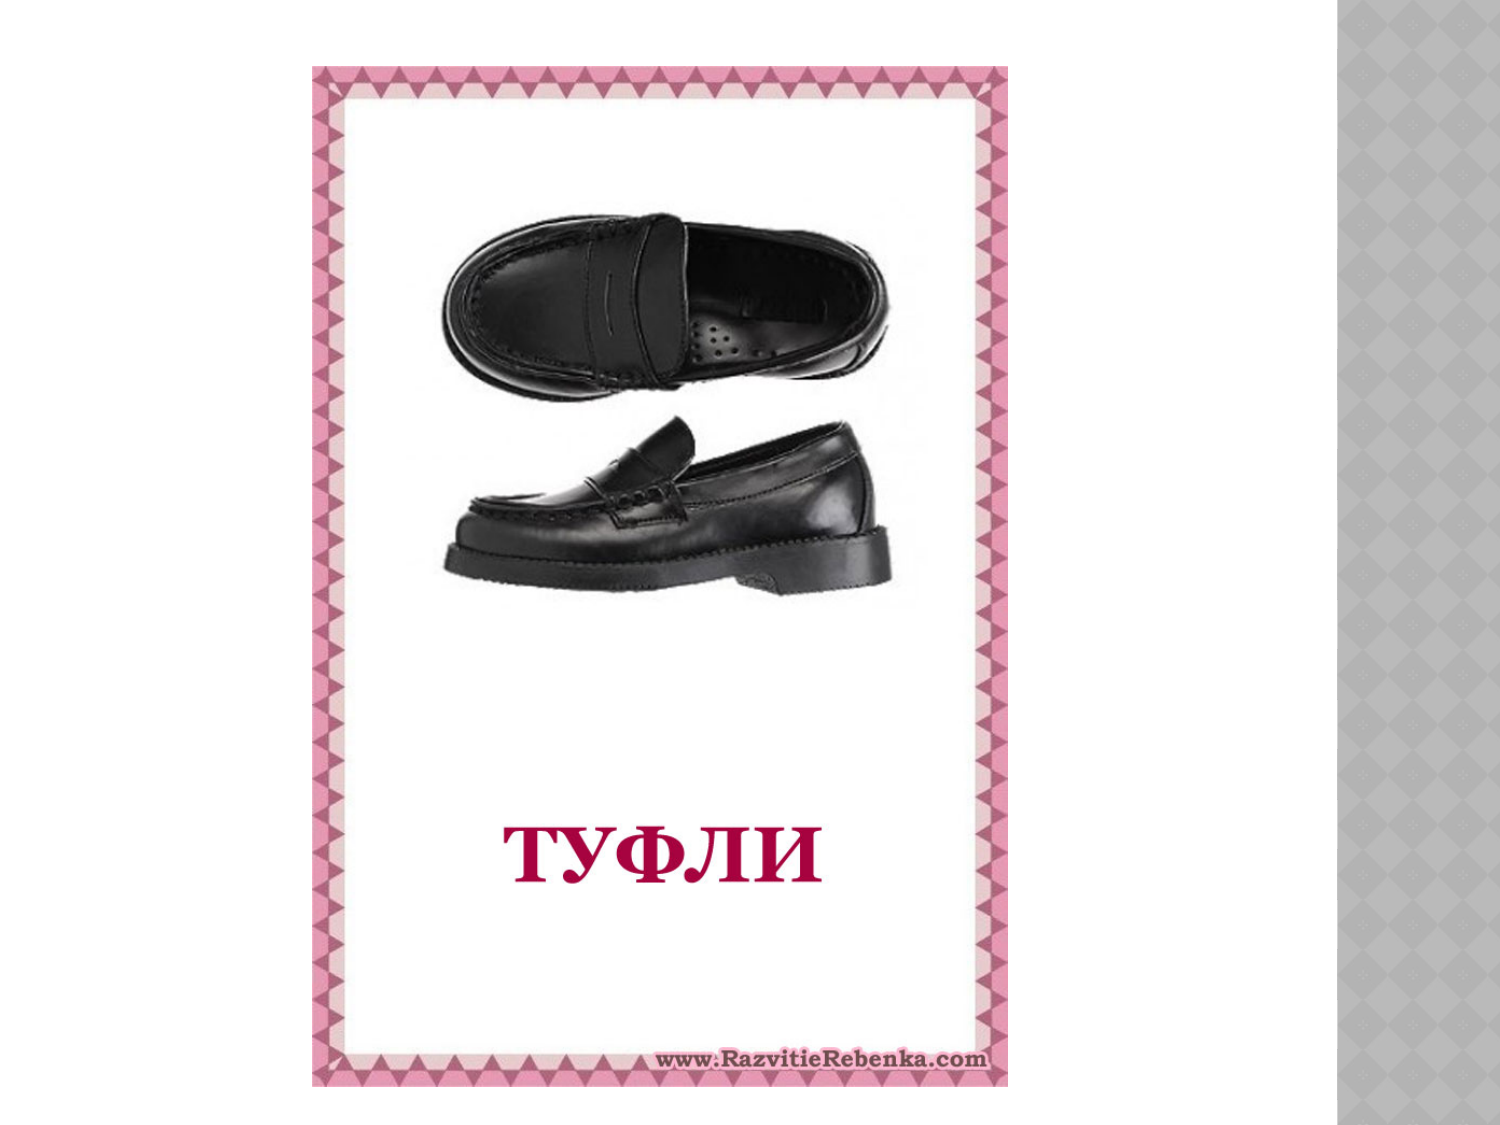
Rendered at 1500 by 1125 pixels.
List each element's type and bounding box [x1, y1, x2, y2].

list [312, 65, 1008, 1088]
